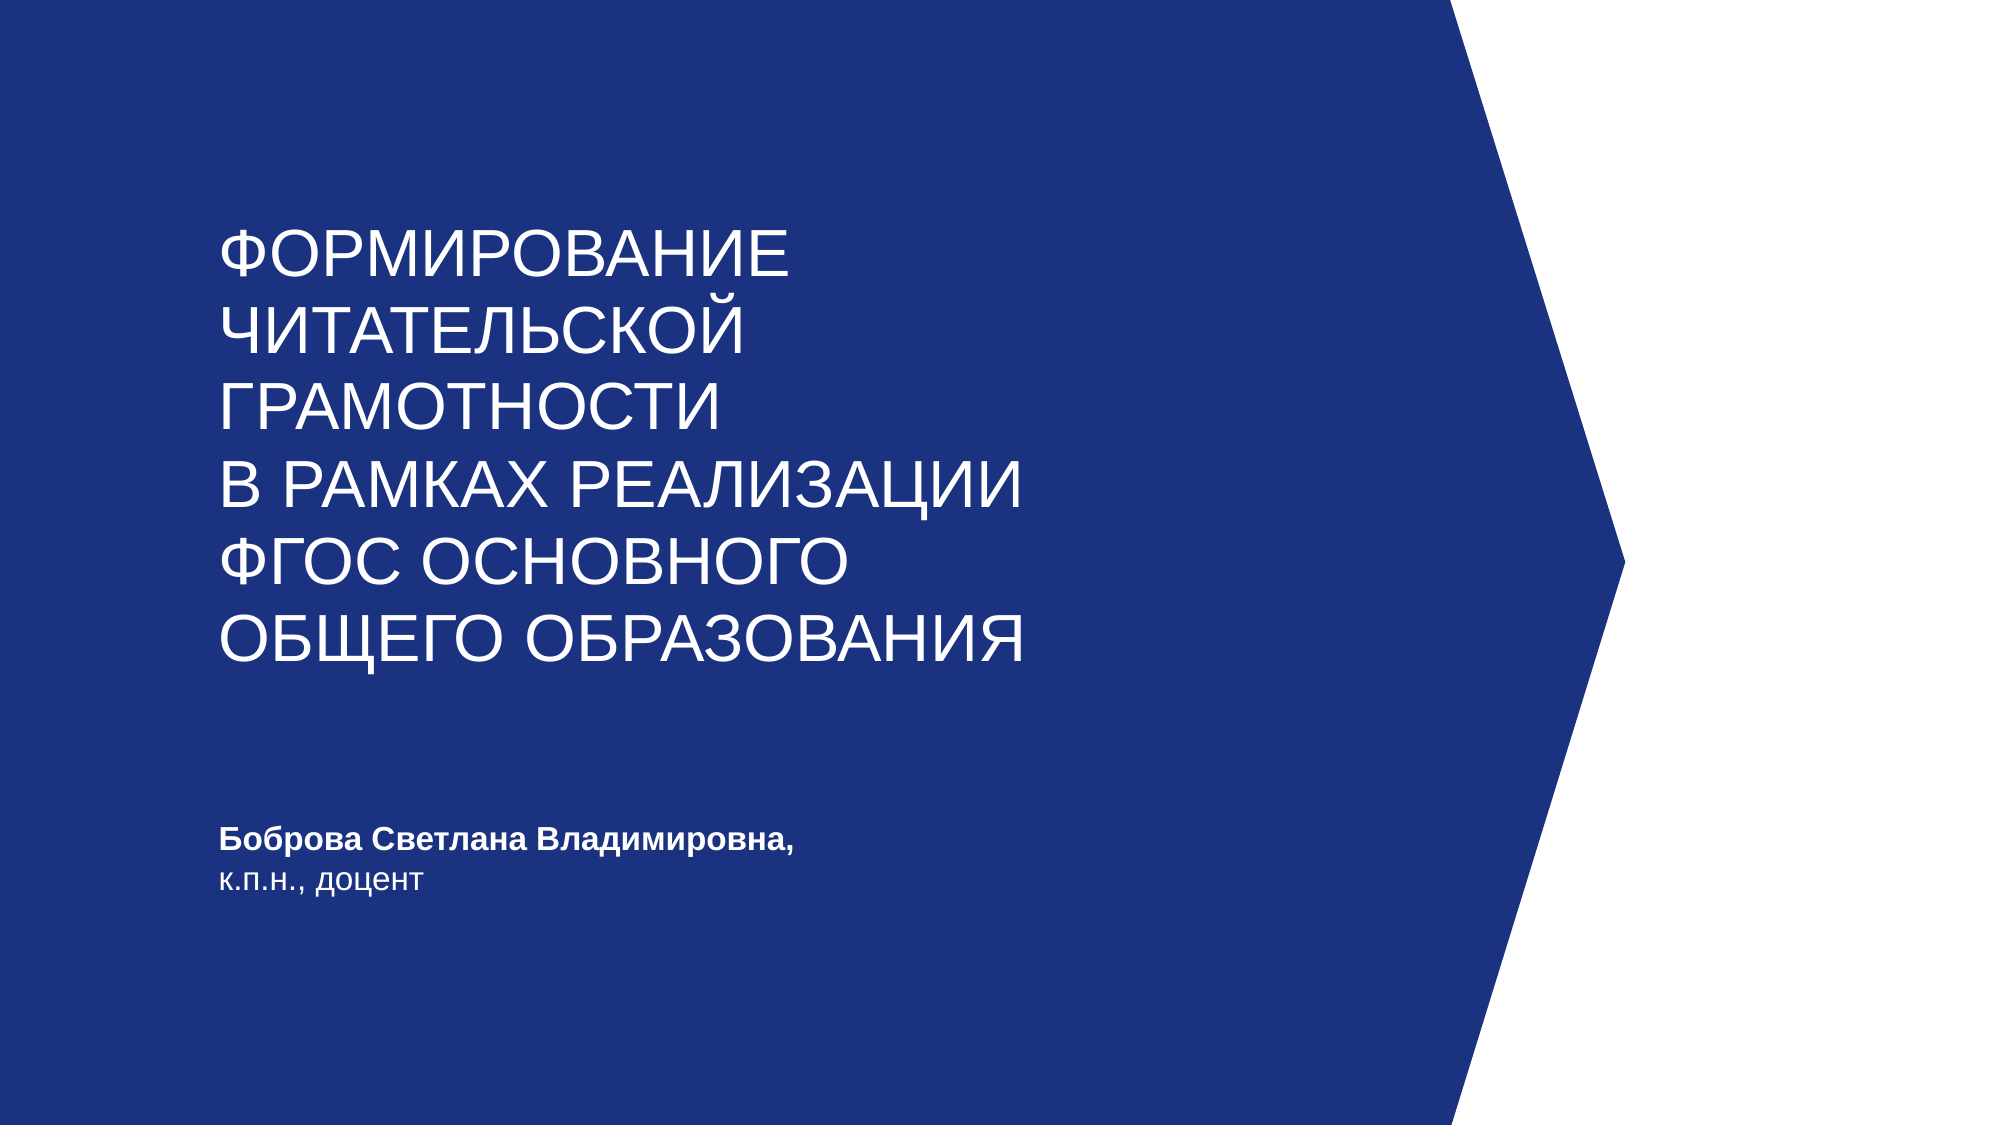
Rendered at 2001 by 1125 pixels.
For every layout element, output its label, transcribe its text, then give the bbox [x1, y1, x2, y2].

text_box ФОРМИРОВАНИЕ ЧИТАТЕЛЬСКОЙ ГРАМОТНОСТИ В РАМКАХ РЕАЛИЗАЦИИ ФГОС ОСНОВНОГО ОБЩЕГО ОБРАЗОВАНИЯ [214, 207, 1121, 679]
text_box Боброва Светлана Владимировна, к.п.н., доцент [214, 813, 1093, 902]
text_box [0, 0, 1628, 1125]
